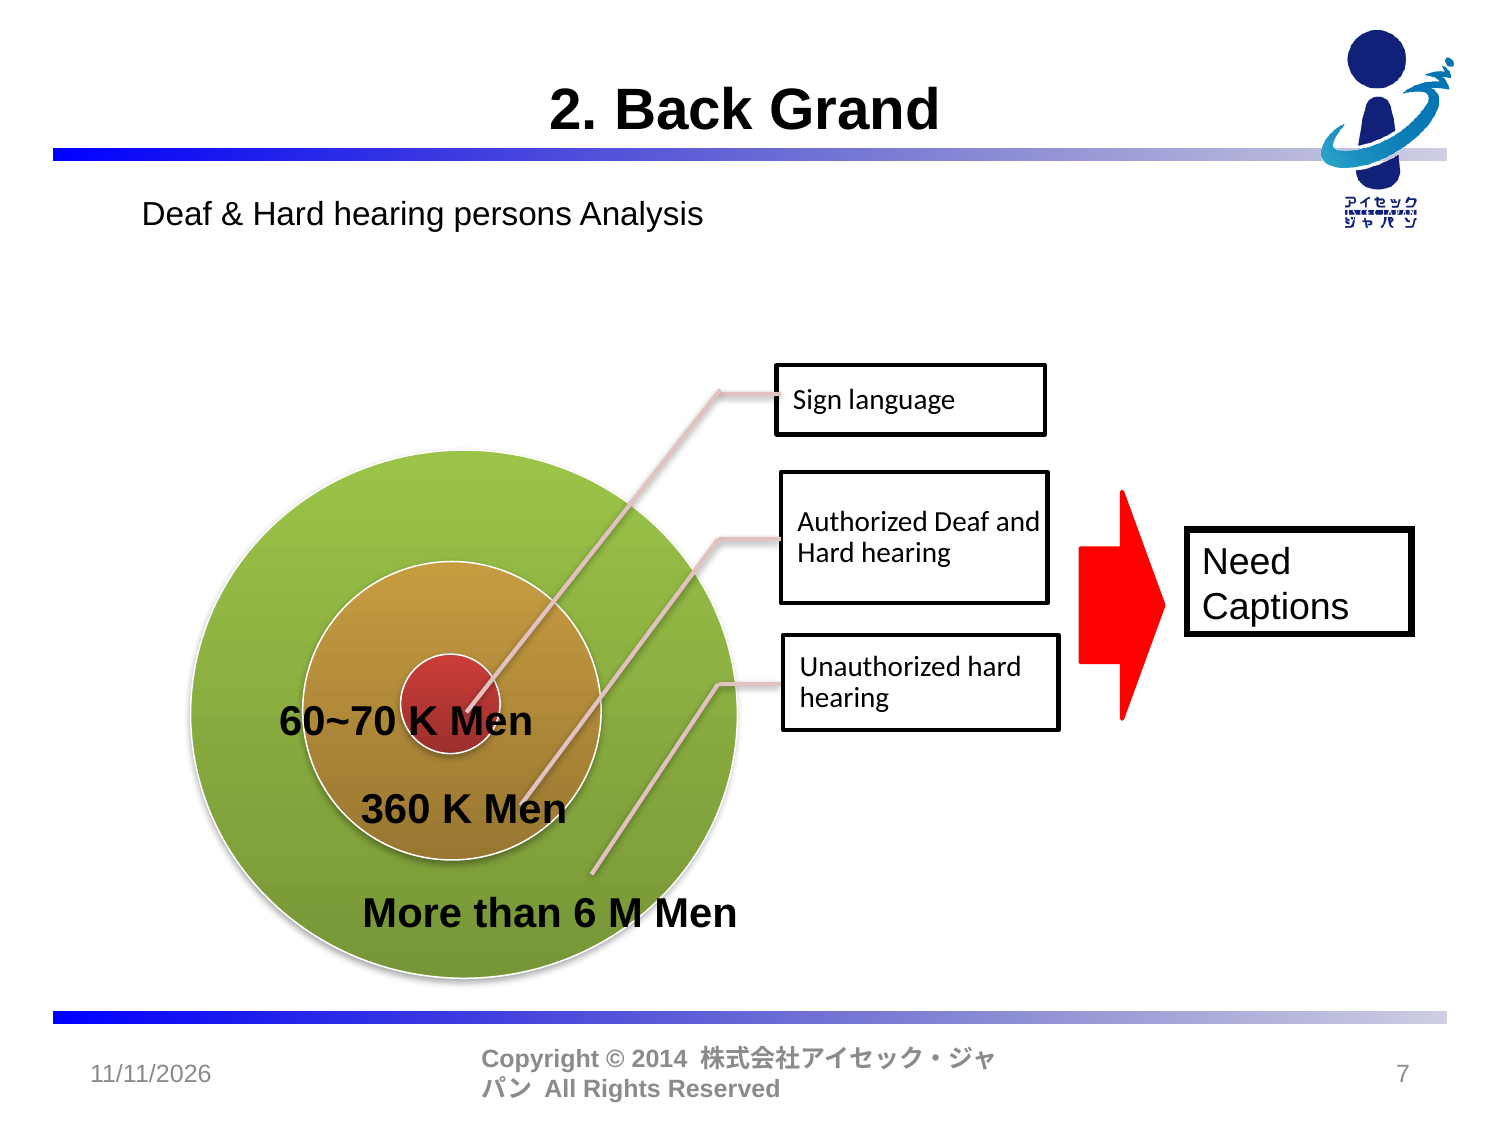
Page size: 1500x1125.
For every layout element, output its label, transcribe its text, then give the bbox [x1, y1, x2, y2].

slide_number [75, 1042, 425, 1103]
slide_number 7 [1074, 1042, 1425, 1103]
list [0, 347, 1285, 1012]
text_box Need Captions [1288, 529, 1412, 635]
footer Copyright © 2014 株式会社アイセック・ジャパン All Rights Reserved [466, 1042, 1034, 1103]
text_box Deaf & Hard hearing persons Analysis [126, 184, 720, 240]
picture [1321, 30, 1454, 228]
title 2. Back Grand [70, 60, 1421, 153]
